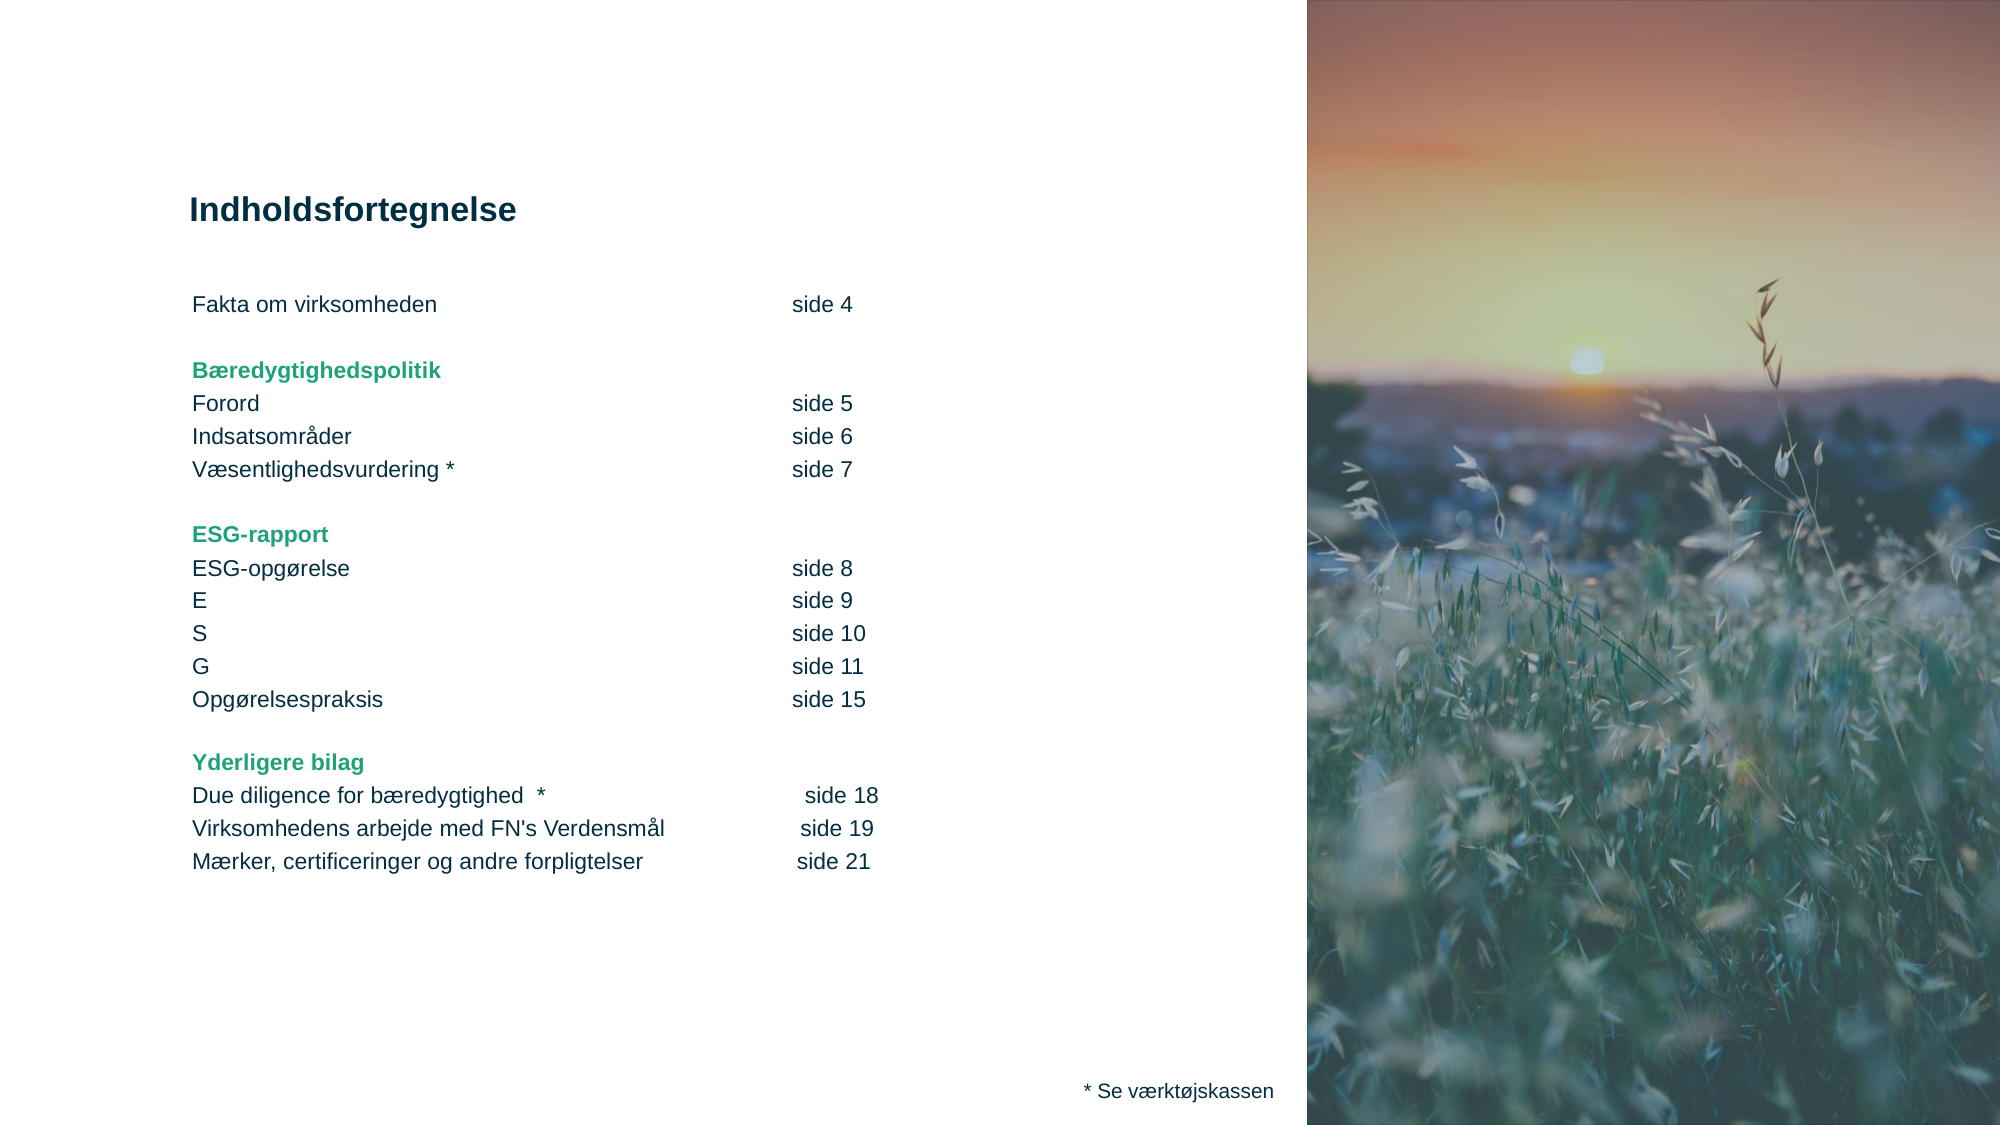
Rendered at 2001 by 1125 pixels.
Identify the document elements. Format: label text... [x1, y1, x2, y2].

picture [1306, 0, 2000, 1125]
title Indholdsfortegnelse [174, 184, 1155, 237]
text_box * Se værktøjskassen [1068, 1070, 1290, 1110]
text_box Fakta om virksomheden side 4 Bæredygtighedspolitik Forord side 5 Indsatsområder side 6 Væsentlighedsvurdering * side 7 ESG-rapport ESG-opgørelse side 8 E side 9 S side 10 G side 11 Opgørelsespraksis side 15 Yderligere bilag Due diligence for bæredygtighed * side 18 Virksomhedens arbejde med FN's Verdensmål​ side 19 Mærker, certificeringer og andre forpligtelser side 21 3 [192, 248, 1232, 942]
